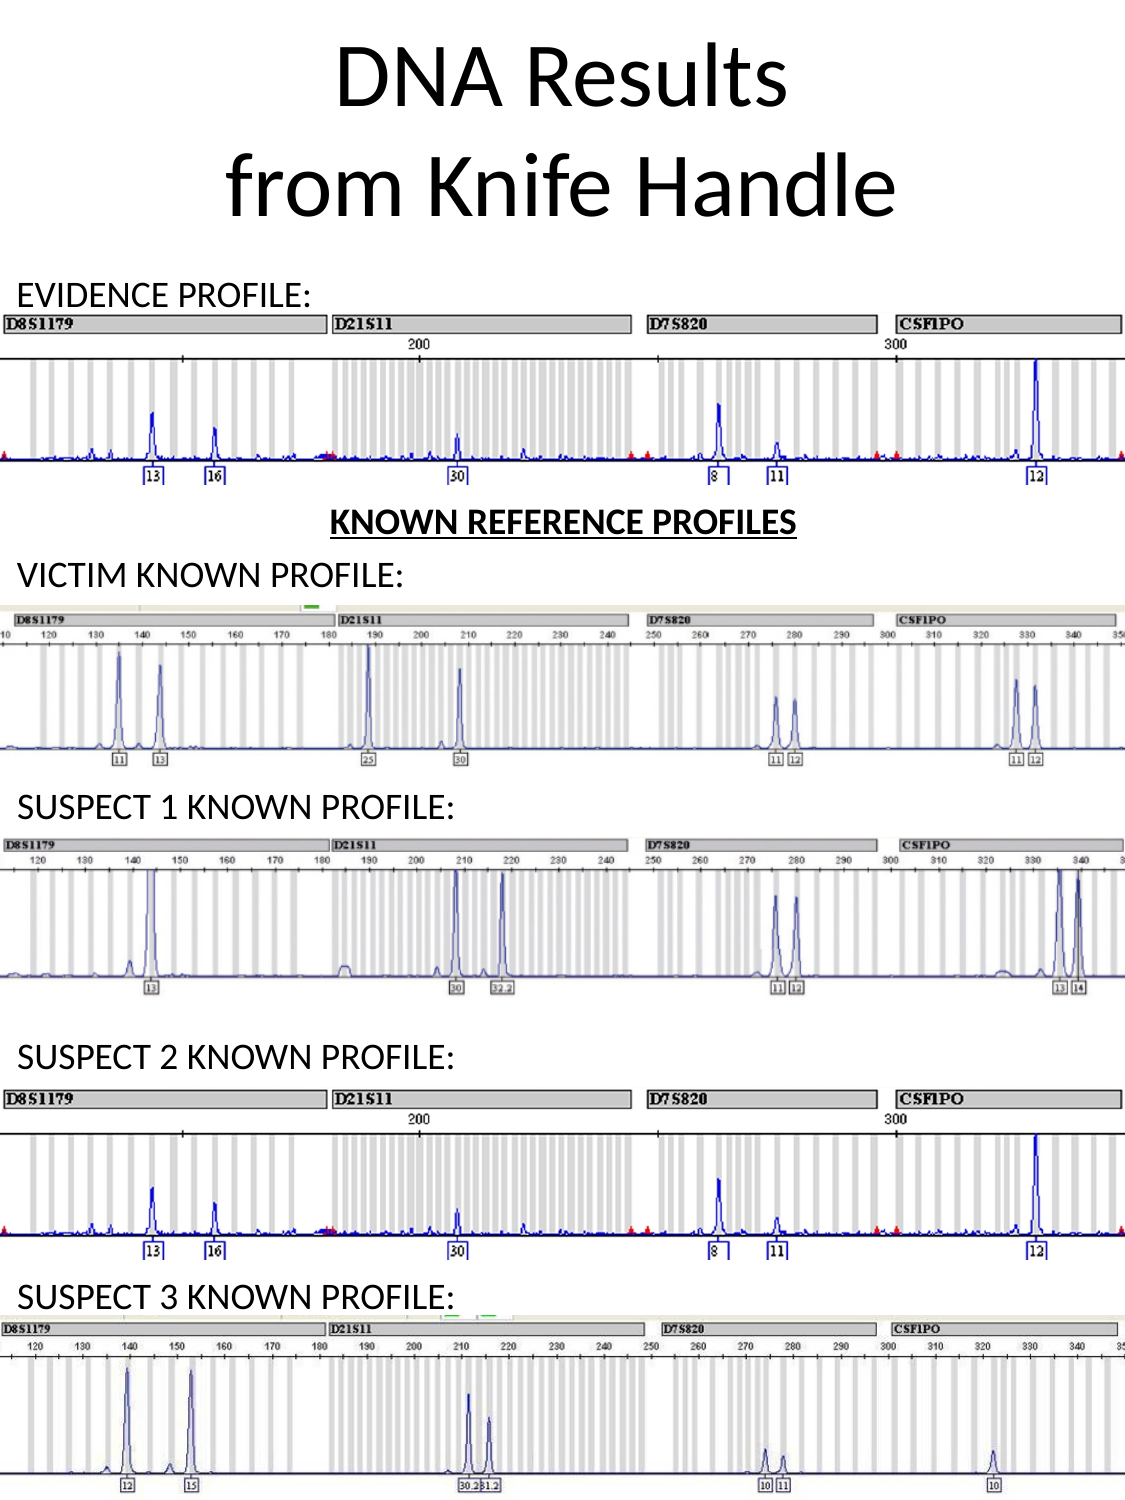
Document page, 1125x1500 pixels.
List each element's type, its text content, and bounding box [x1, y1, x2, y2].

picture [0, 312, 1125, 485]
text_box KNOWN REFERENCE PROFILES [315, 494, 813, 550]
picture [0, 1314, 1125, 1500]
text_box SUSPECT 3 KNOWN PROFILE: [2, 1269, 472, 1313]
picture [0, 604, 1125, 776]
text_box SUSPECT 2 KNOWN PROFILE: [2, 1024, 472, 1085]
text_box EVIDENCE PROFILE: [1, 262, 328, 310]
picture [0, 1087, 1125, 1260]
text_box VICTIM KNOWN PROFILE: [2, 542, 421, 603]
title DNA Results from Knife Handle [0, 0, 1125, 250]
picture [0, 837, 1125, 1000]
text_box SUSPECT 1 KNOWN PROFILE: [2, 784, 472, 835]
